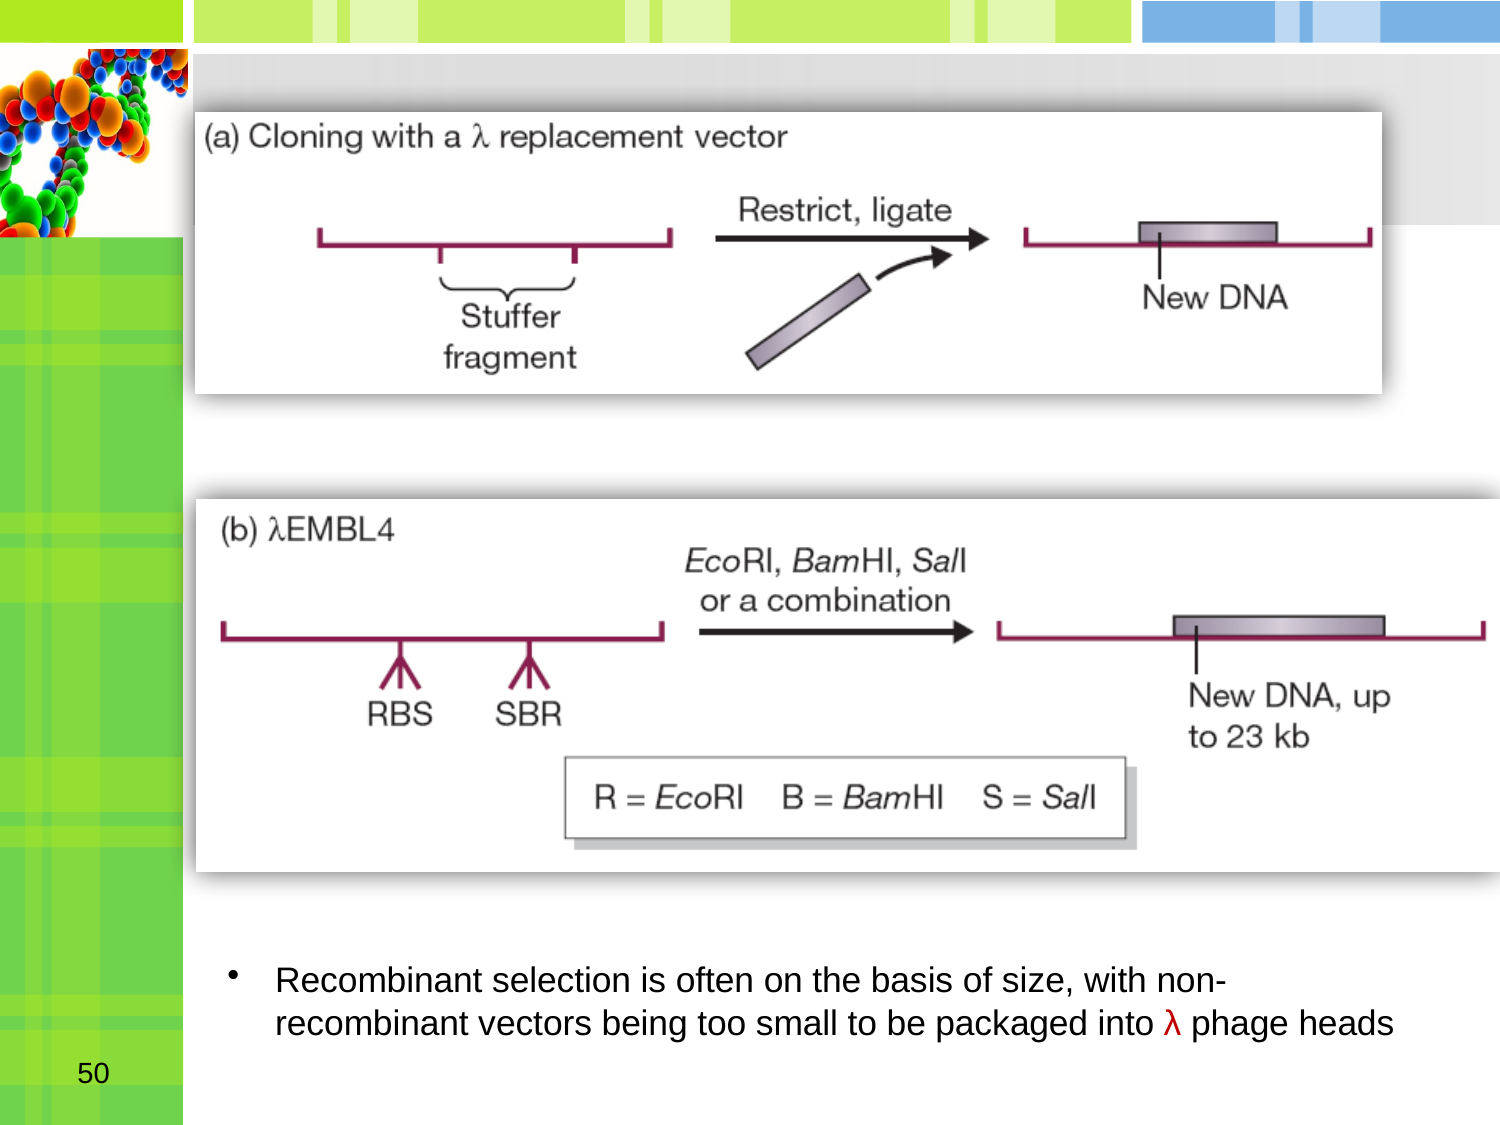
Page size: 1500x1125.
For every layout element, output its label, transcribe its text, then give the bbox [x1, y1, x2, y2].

list Recombinant selection is often on the basis of size, with non-recombinant vectors being too small to be packaged into λ phage heads [212, 949, 1429, 1088]
picture [195, 112, 1382, 394]
picture [0, 49, 188, 238]
slide_number 50 [49, 1046, 126, 1125]
picture [196, 499, 1500, 873]
